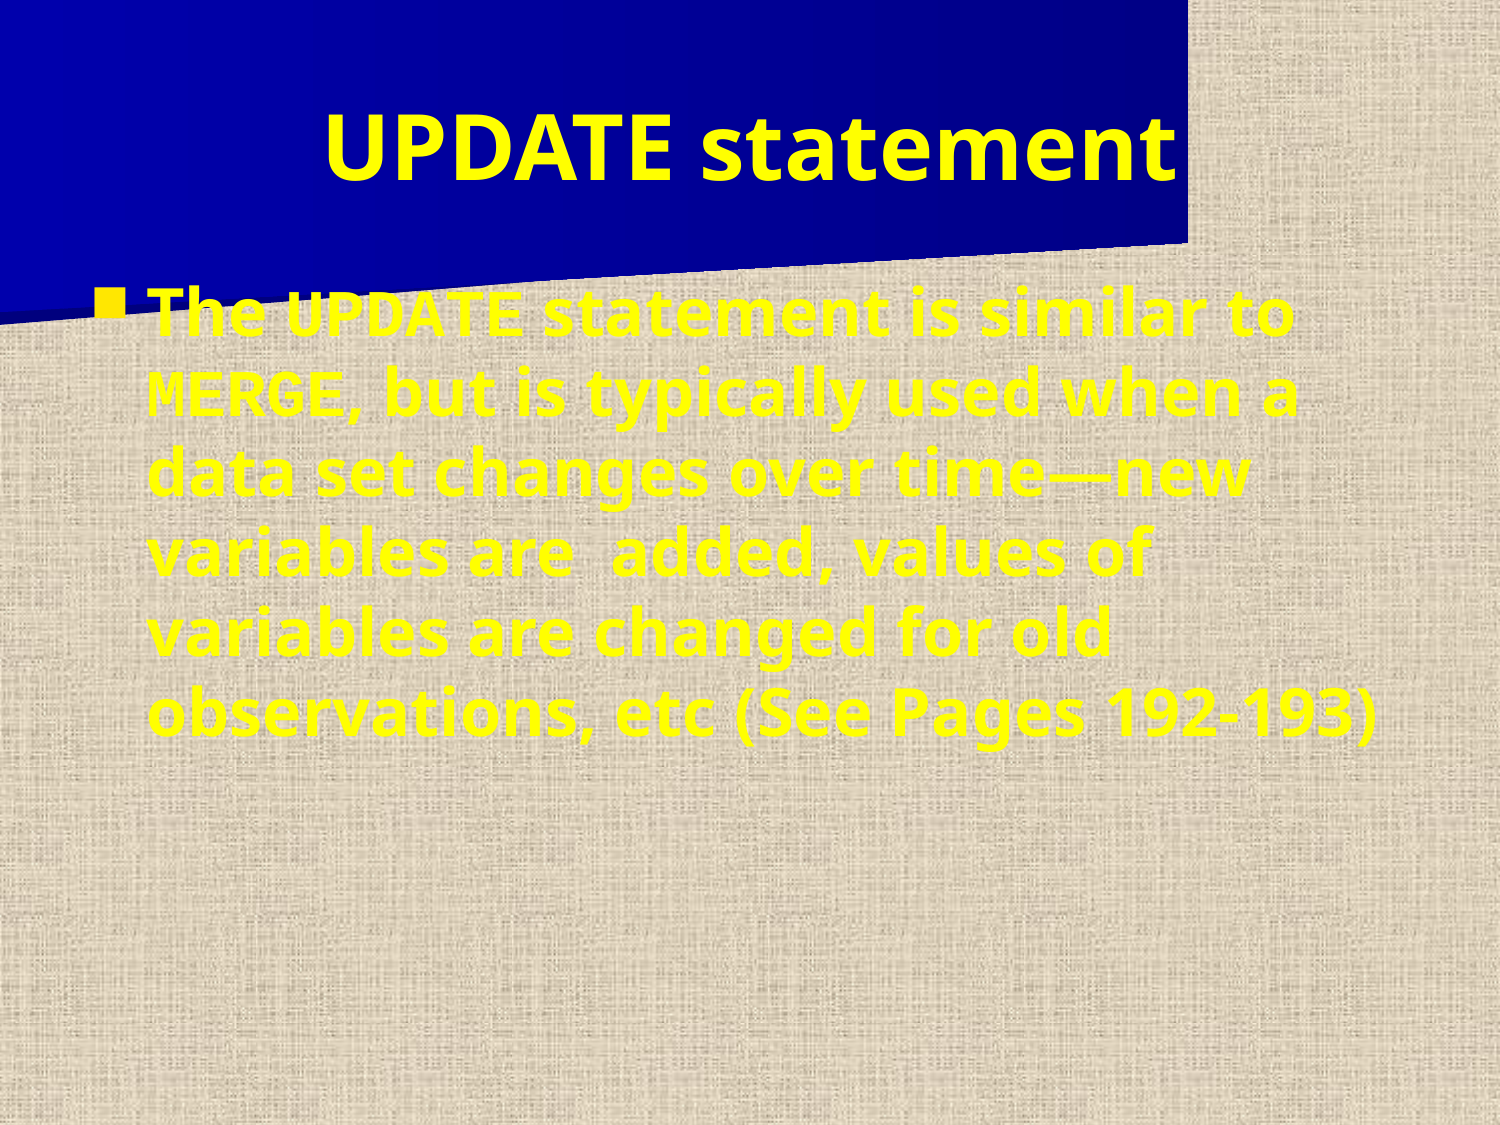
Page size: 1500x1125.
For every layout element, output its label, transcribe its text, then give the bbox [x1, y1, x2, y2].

list The UPDATE statement is similar to MERGE, but is typically used when a data set changes over time—new variables are added, values of variables are changed for old observations, etc (See Pages 192-193) [74, 262, 1426, 1001]
picture [0, 0, 1500, 1125]
title UPDATE statement [74, 49, 1426, 238]
